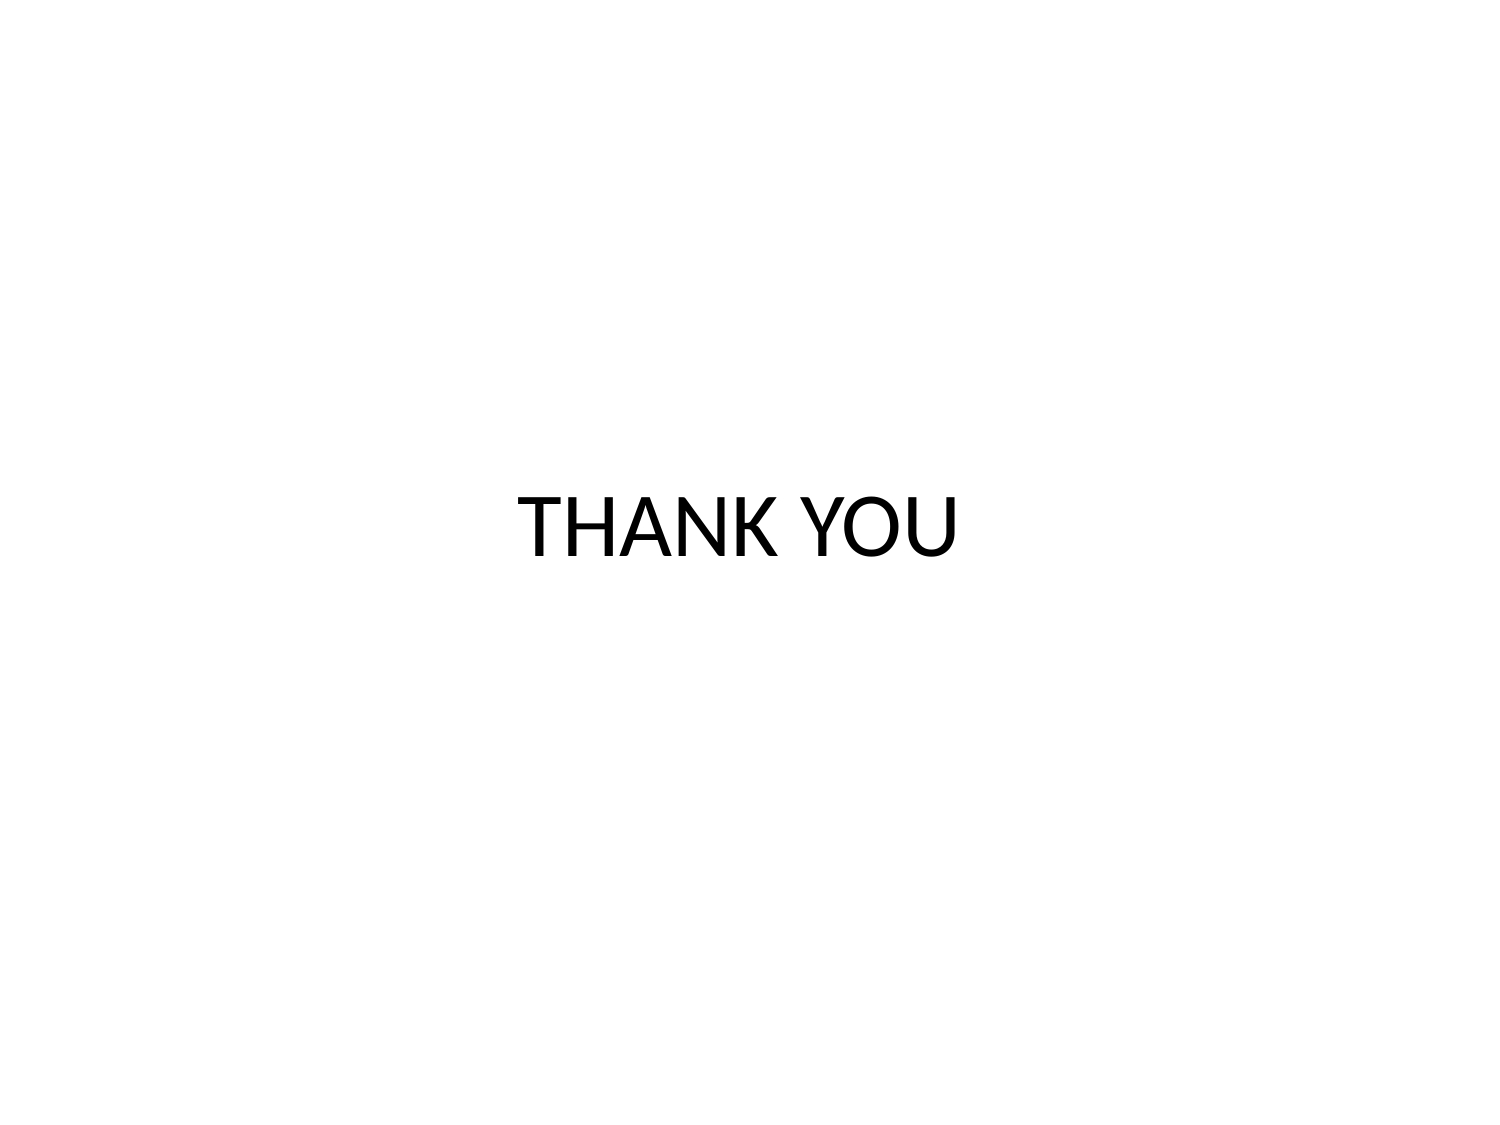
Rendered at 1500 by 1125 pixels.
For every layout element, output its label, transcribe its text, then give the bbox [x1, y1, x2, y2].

title THANK YOU [75, 45, 1425, 996]
